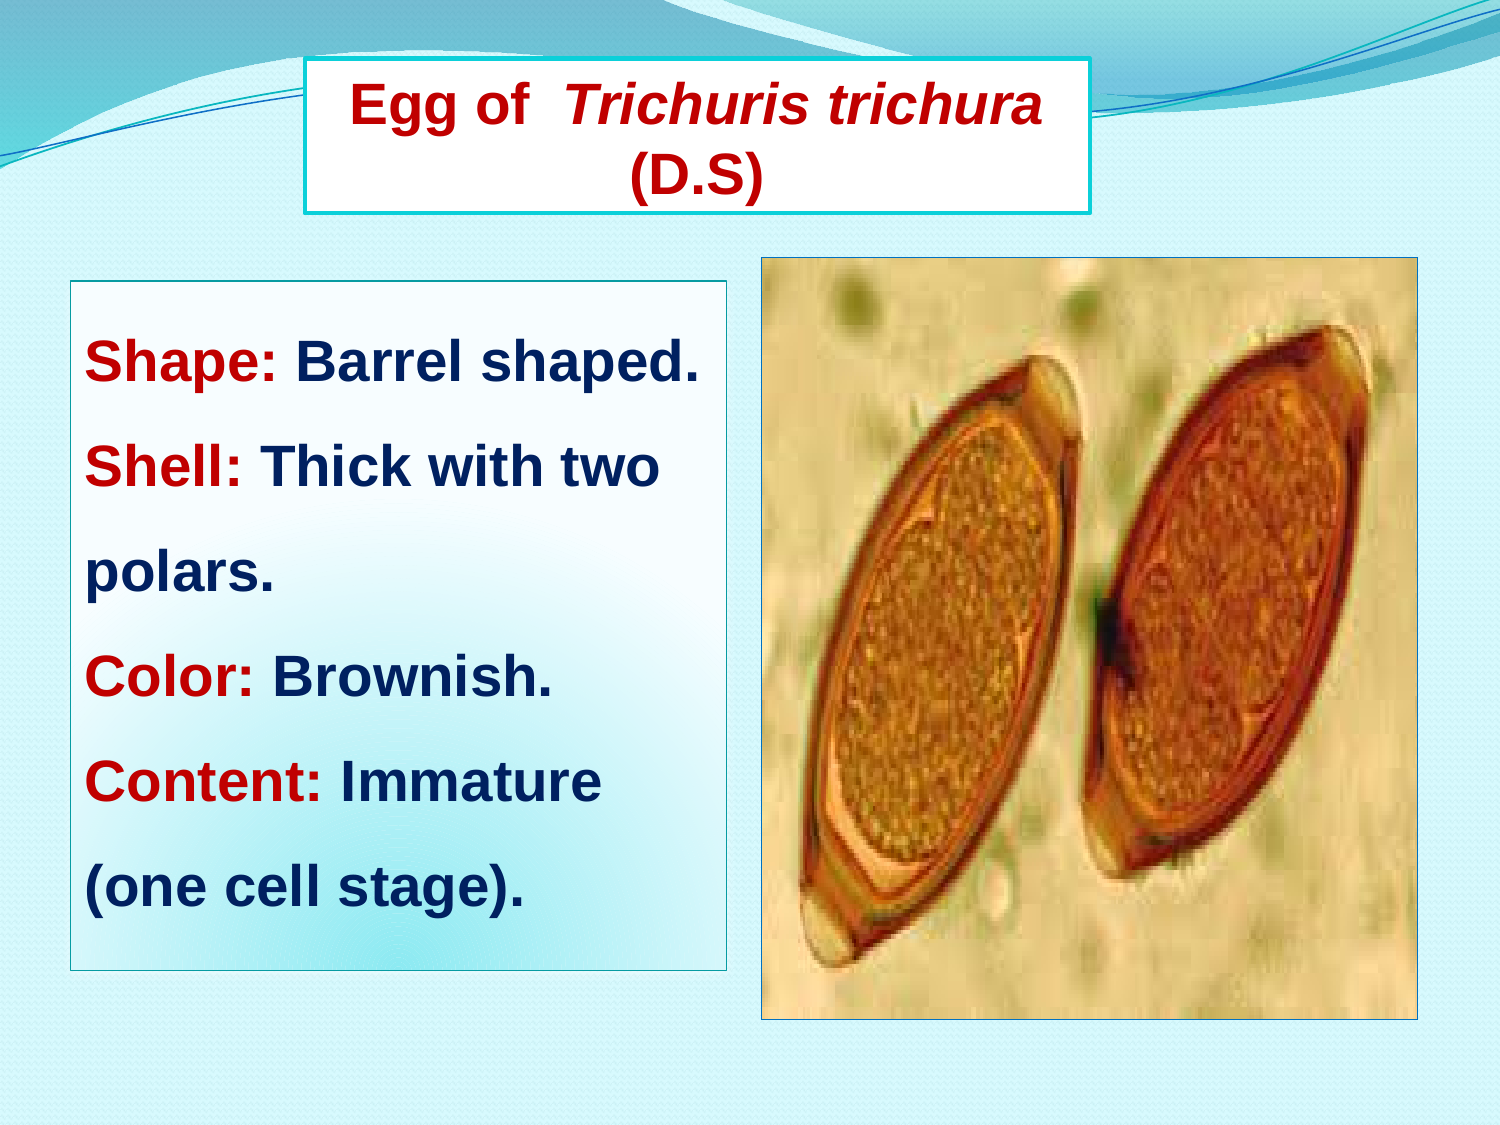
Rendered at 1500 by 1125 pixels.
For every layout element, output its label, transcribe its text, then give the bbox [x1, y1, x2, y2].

picture [761, 257, 1419, 1020]
text_box Egg of Trichuris trichura (D.S) [303, 56, 1092, 215]
text_box Shape: Barrel shaped. Shell: Thick with two polars. Color: Brownish. Content: Immature (one cell stage). [70, 280, 727, 971]
